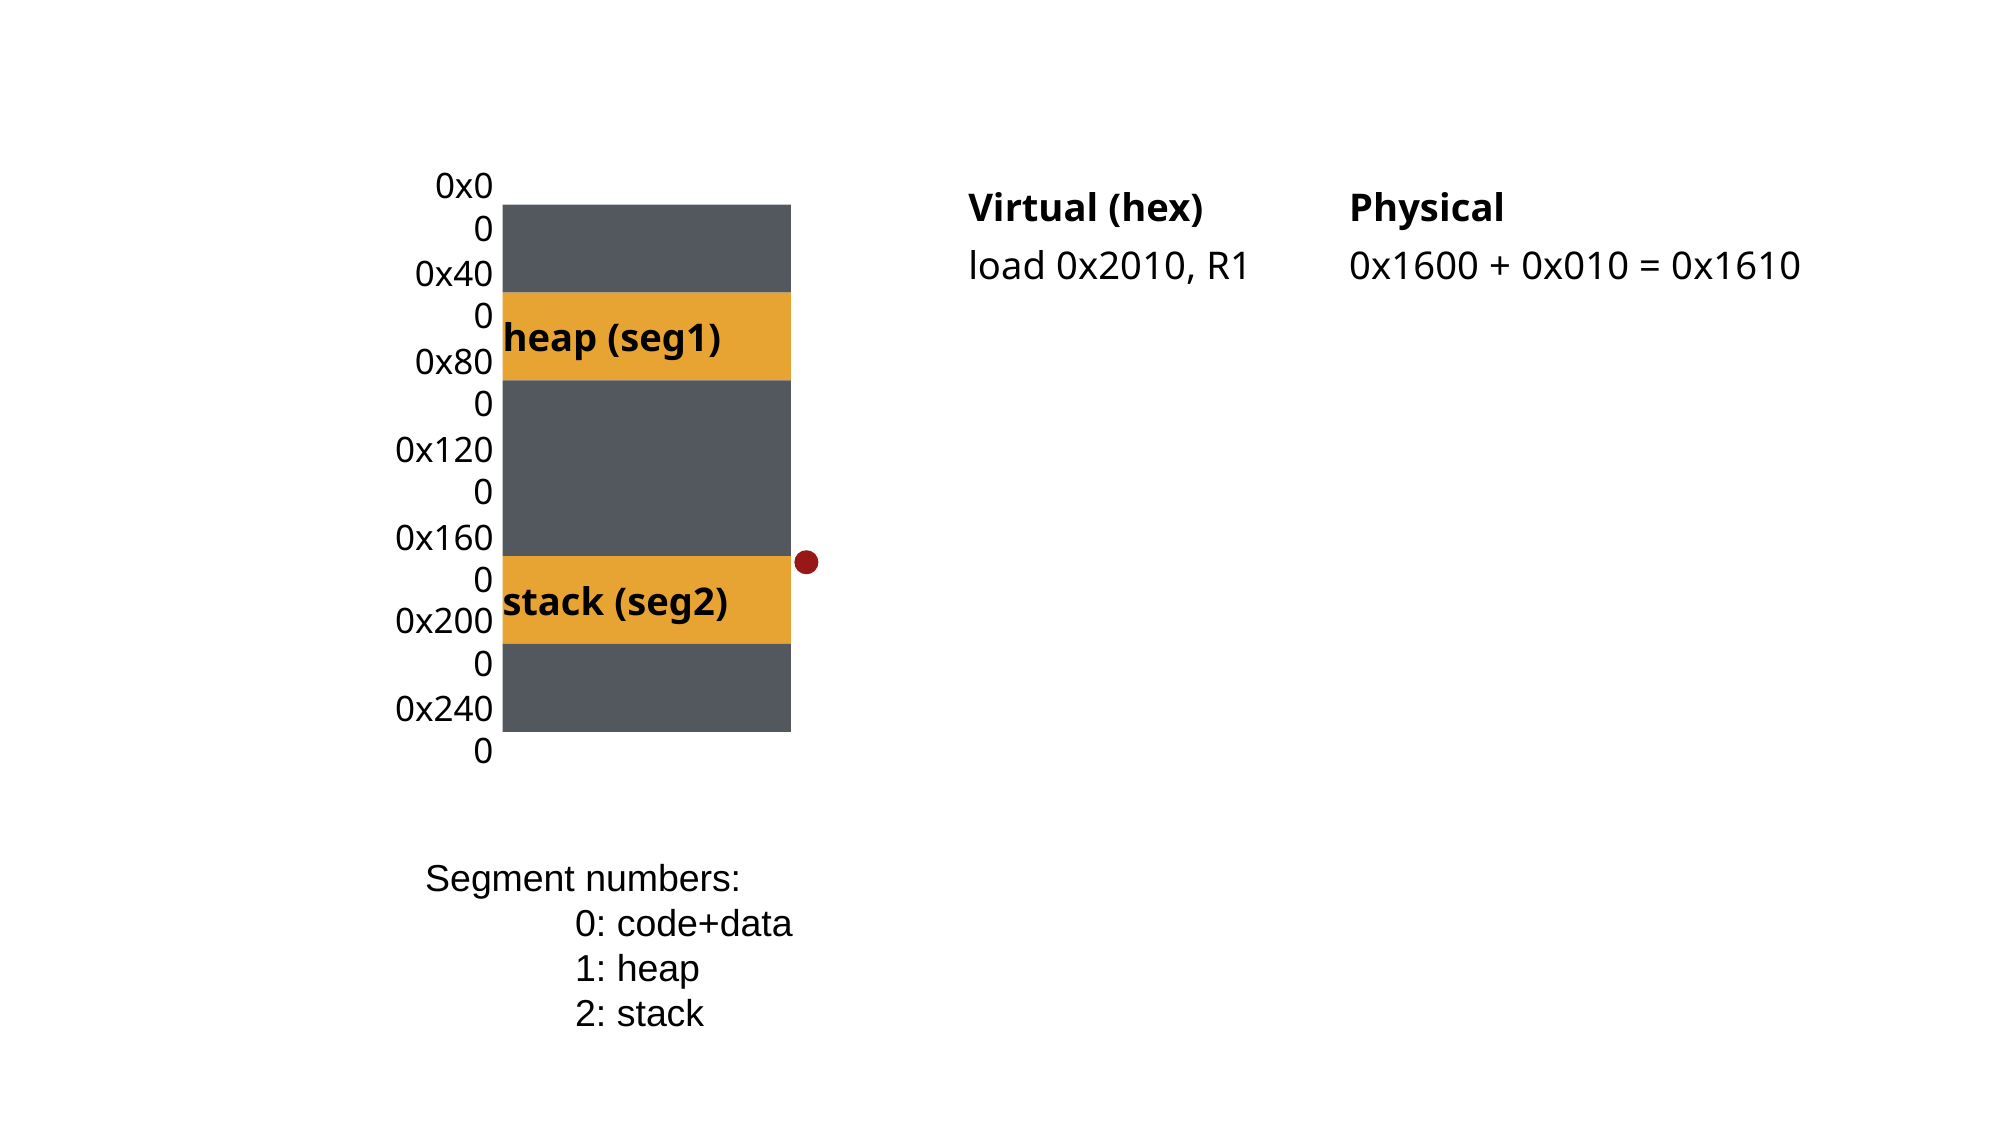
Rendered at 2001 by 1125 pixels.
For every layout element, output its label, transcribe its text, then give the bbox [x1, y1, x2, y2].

text_box stack (seg2) [502, 556, 791, 643]
text_box Segment numbers: 0: code+data 1: heap 2: stack [410, 846, 1411, 1042]
text_box 0x400 [396, 245, 500, 342]
text_box 0x1200 [378, 421, 500, 518]
text_box Virtual (hex) [962, 177, 1275, 233]
text_box 0x1600 [378, 518, 500, 593]
text_box [502, 643, 791, 732]
text_box 0x1600 + 0x010 = 0x1610 [1343, 235, 1904, 294]
text_box heap (seg1) [502, 293, 791, 380]
text_box [502, 468, 791, 556]
text_box load 0x2010, R1 [962, 235, 1275, 294]
text_box 0x2000 [378, 593, 500, 680]
text_box [794, 550, 819, 575]
text_box [502, 380, 791, 468]
text_box 0x00 [414, 158, 500, 254]
text_box [502, 204, 791, 293]
text_box Physical [1343, 177, 1770, 235]
text_box 0x800 [396, 342, 500, 421]
text_box 0x2400 [378, 680, 500, 777]
